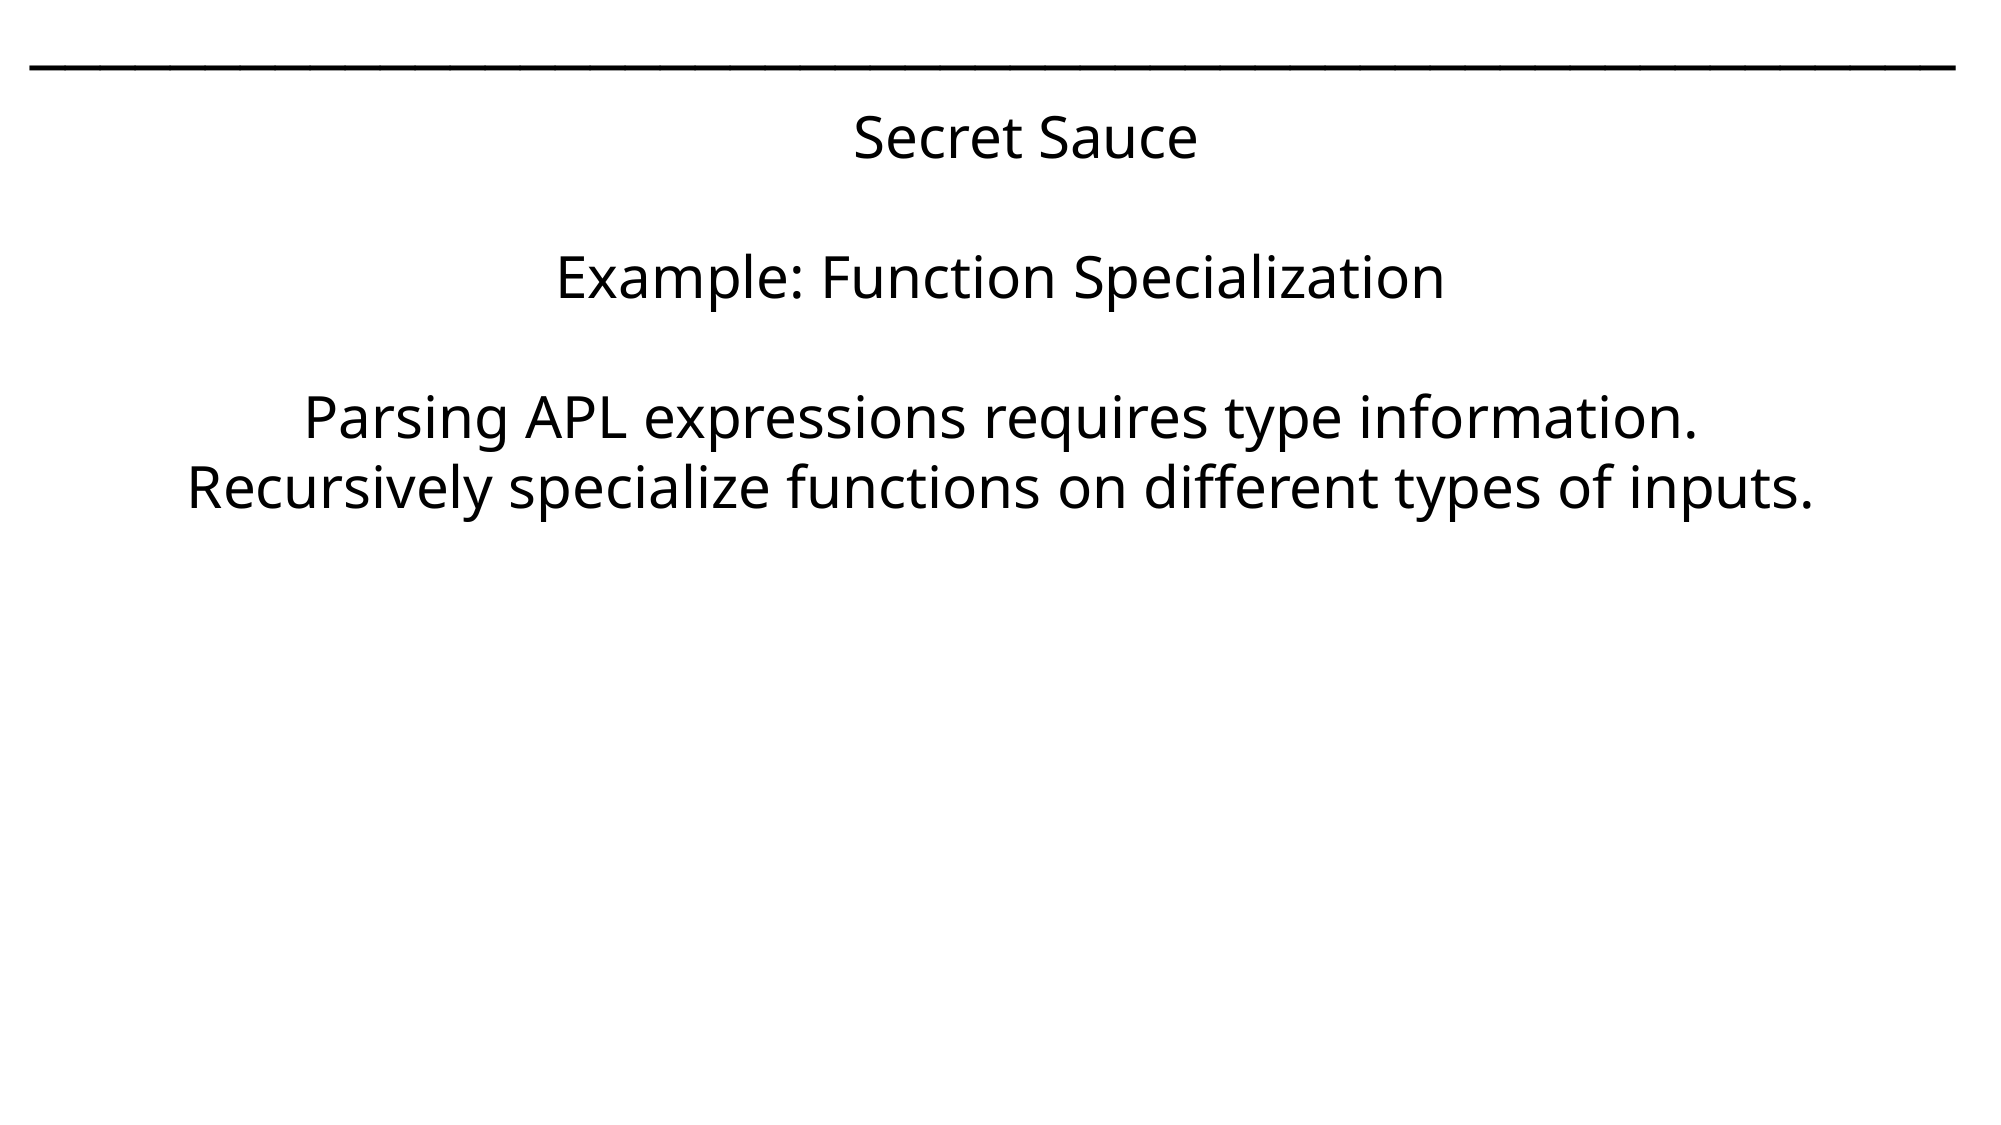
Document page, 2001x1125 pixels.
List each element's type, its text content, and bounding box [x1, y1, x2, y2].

list ───􀓢────􀓢─────􀓢─────􀓢─────􀓢─────􀓢─────􀓢─────􀓢─────􀓢─────􀓢─────􀓥─── Secret Sauce Example: Function Specialization Parsing APL expressions requires type information. Recursively specialize functions on different types of inputs. [30, 29, 1973, 1020]
